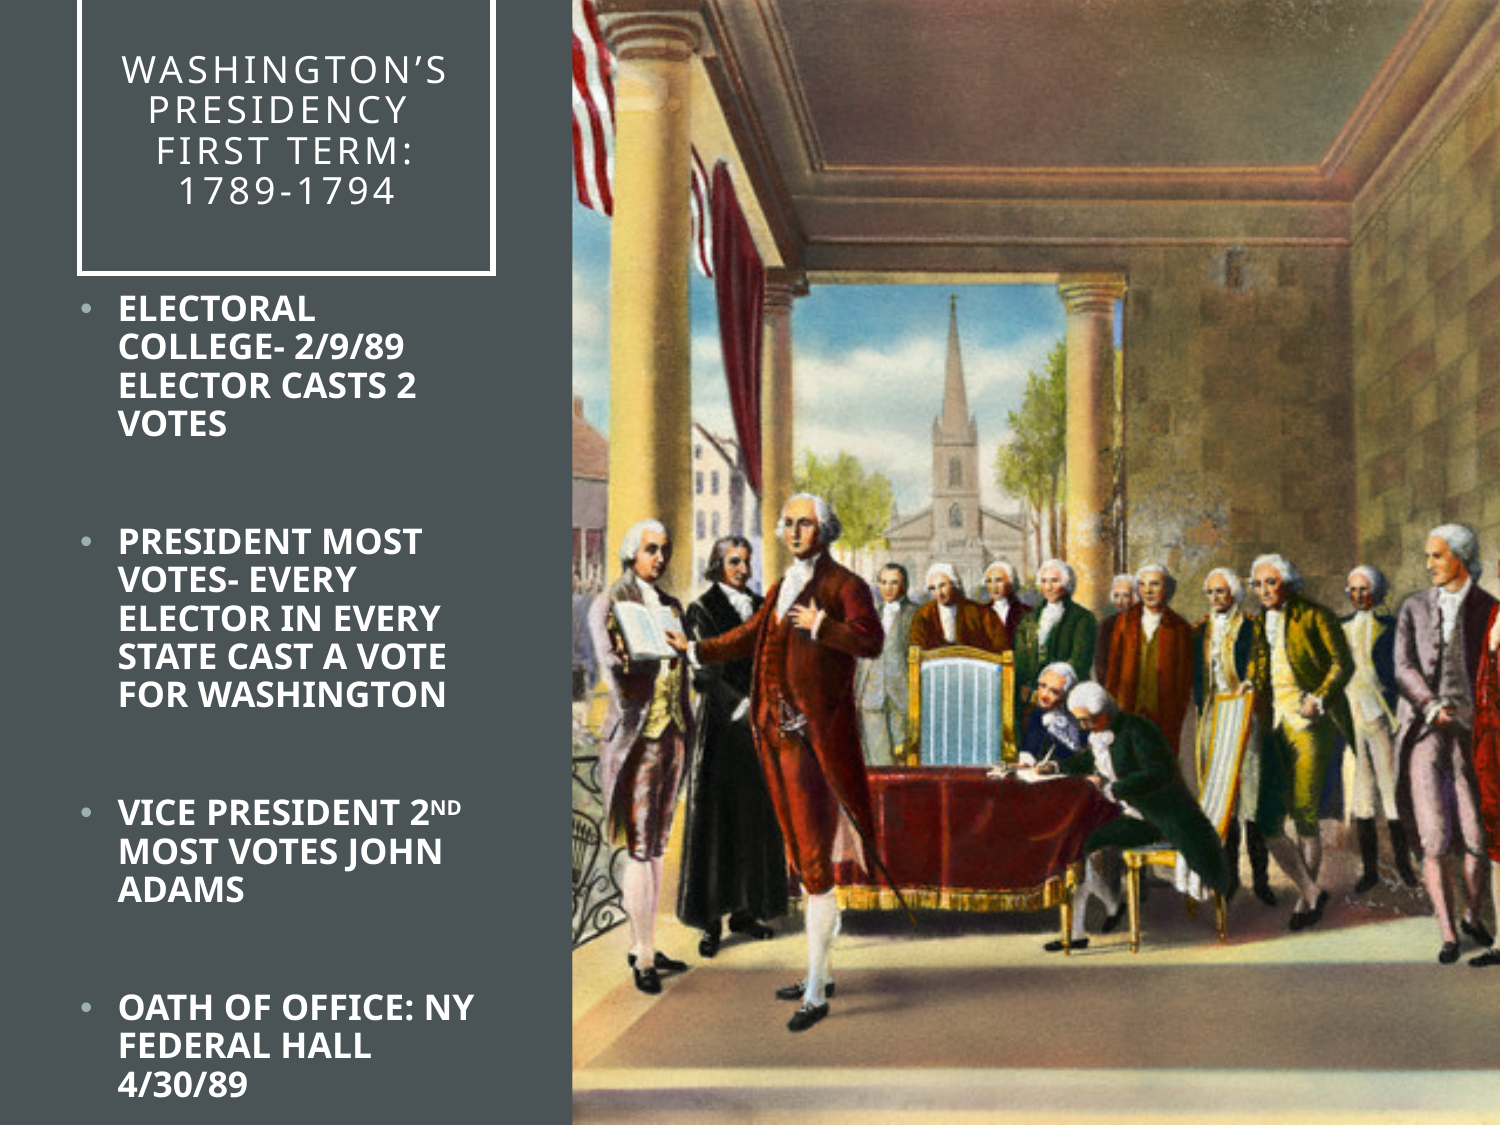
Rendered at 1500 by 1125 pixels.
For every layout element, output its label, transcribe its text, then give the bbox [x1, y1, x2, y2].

title WASHINGTON’S PRESIDENCY FIRST TERM: 1789-1794 [77, 0, 496, 276]
list ELECTORAL COLLEGE- 2/9/89 ELECTOR CASTS 2 VOTES PRESIDENT MOST VOTES- EVERY ELECTOR IN EVERY STATE CAST A VOTE FOR WASHINGTON VICE PRESIDENT 2ND MOST VOTES JOHN ADAMS OATH OF OFFICE: NY FEDERAL HALL 4/30/89 [12, 283, 493, 1125]
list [572, 0, 1500, 1125]
text_box [0, 0, 572, 1125]
